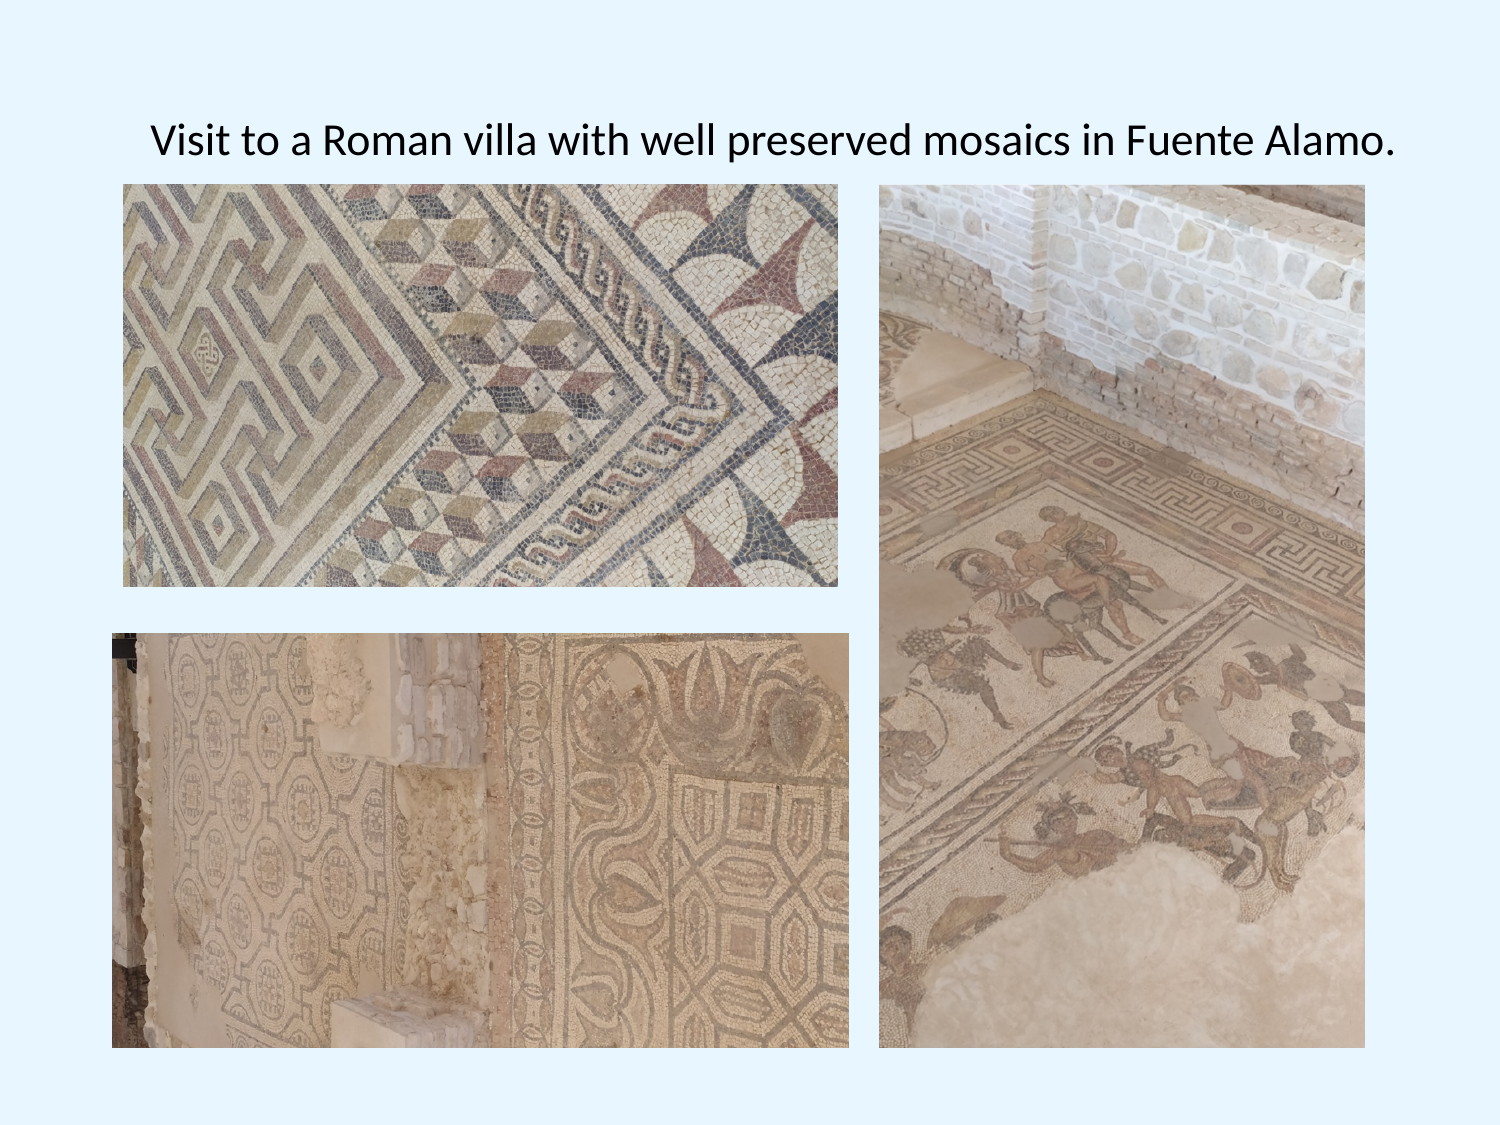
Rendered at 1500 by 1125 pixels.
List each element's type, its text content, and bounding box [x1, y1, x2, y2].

text_box Visit to a Roman villa with well preserved mosaics in Fuente Alamo. [135, 101, 1424, 172]
picture [111, 184, 1500, 1048]
